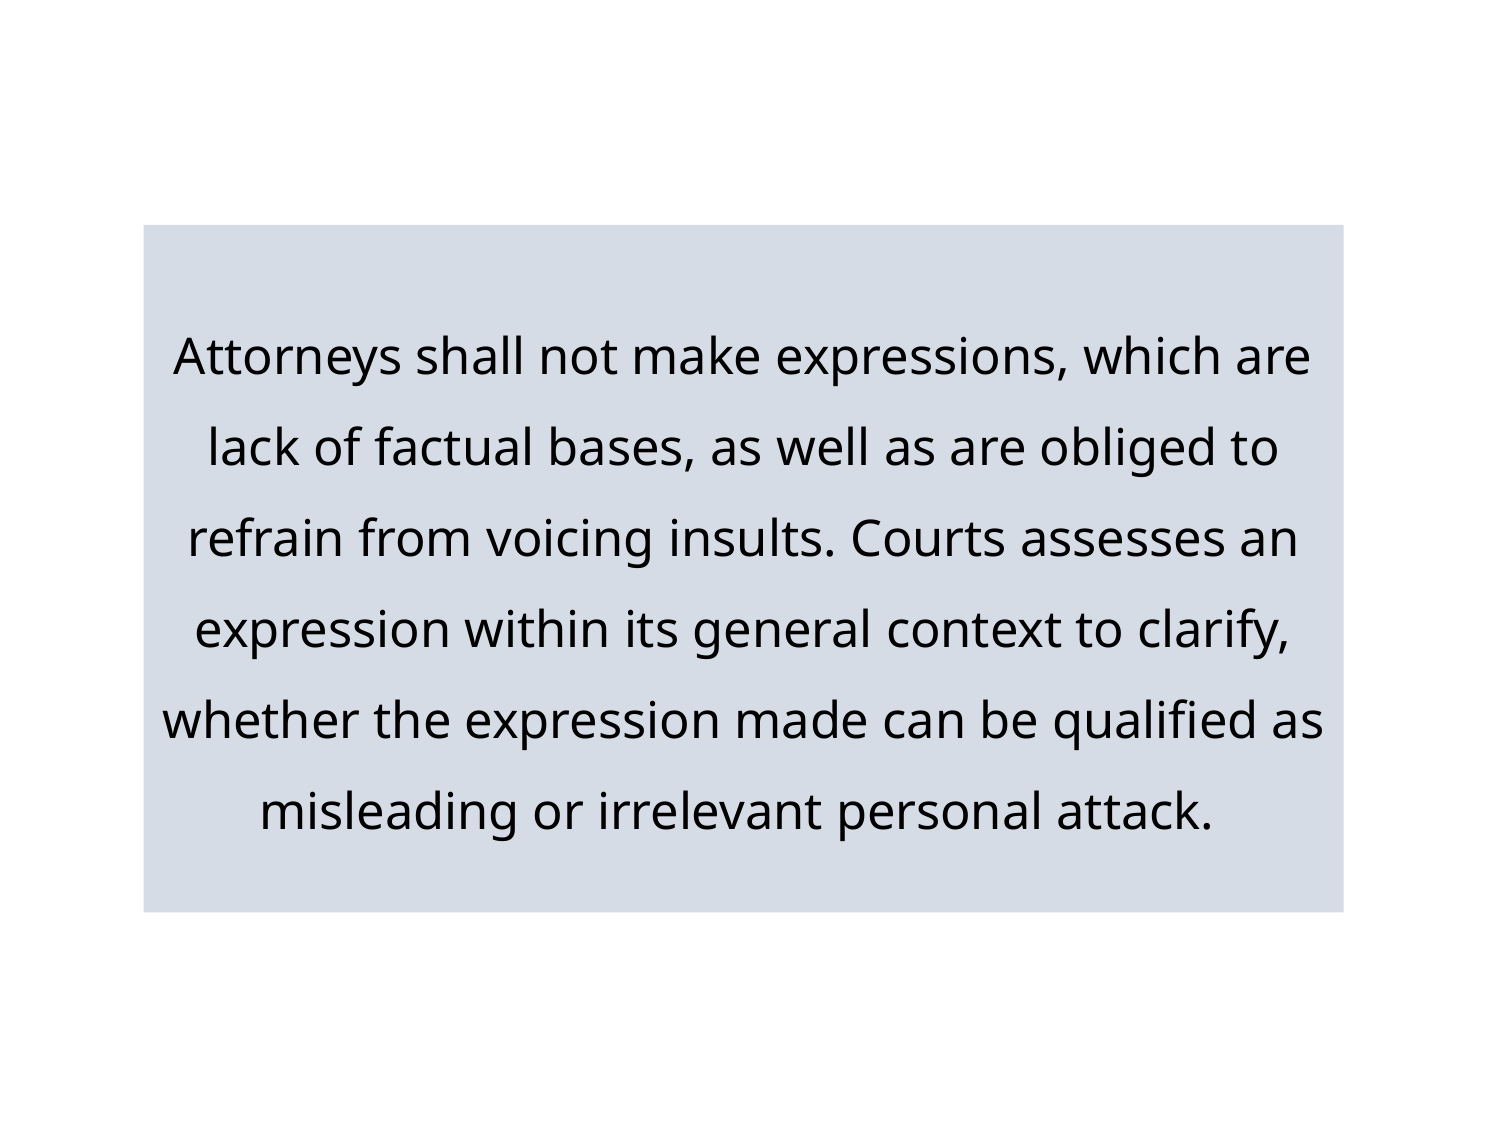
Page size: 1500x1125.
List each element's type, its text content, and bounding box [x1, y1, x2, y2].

list Attorneys shall not make expressions, which are lack of factual bases, as well as are obliged to refrain from voicing insults. Courts assesses an expression within its general context to clarify, whether the expression made can be qualified as misleading or irrelevant personal attack. [143, 224, 1344, 913]
